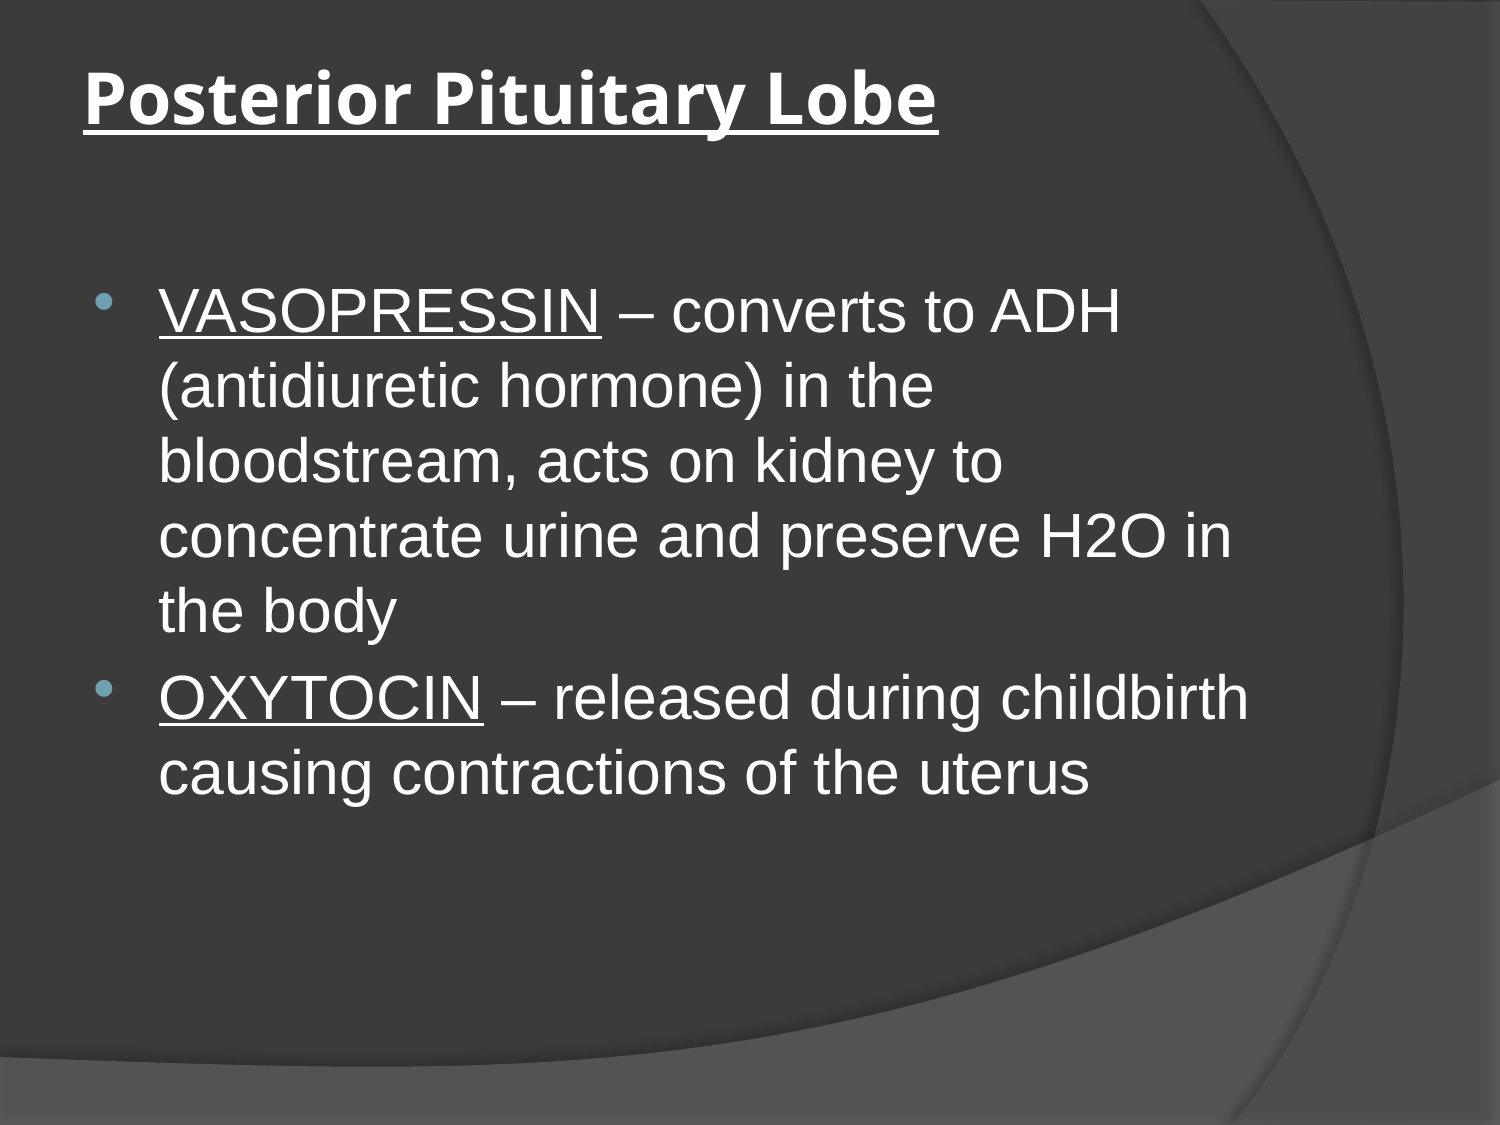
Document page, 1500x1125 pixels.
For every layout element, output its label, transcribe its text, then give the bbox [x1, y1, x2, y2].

list VASOPRESSIN – converts to ADH (antidiuretic hormone) in the bloodstream, acts on kidney to concentrate urine and preserve H2O in the body OXYTOCIN – released during childbirth causing contractions of the uterus [75, 262, 1300, 1005]
title Posterior Pituitary Lobe [75, 45, 1300, 233]
